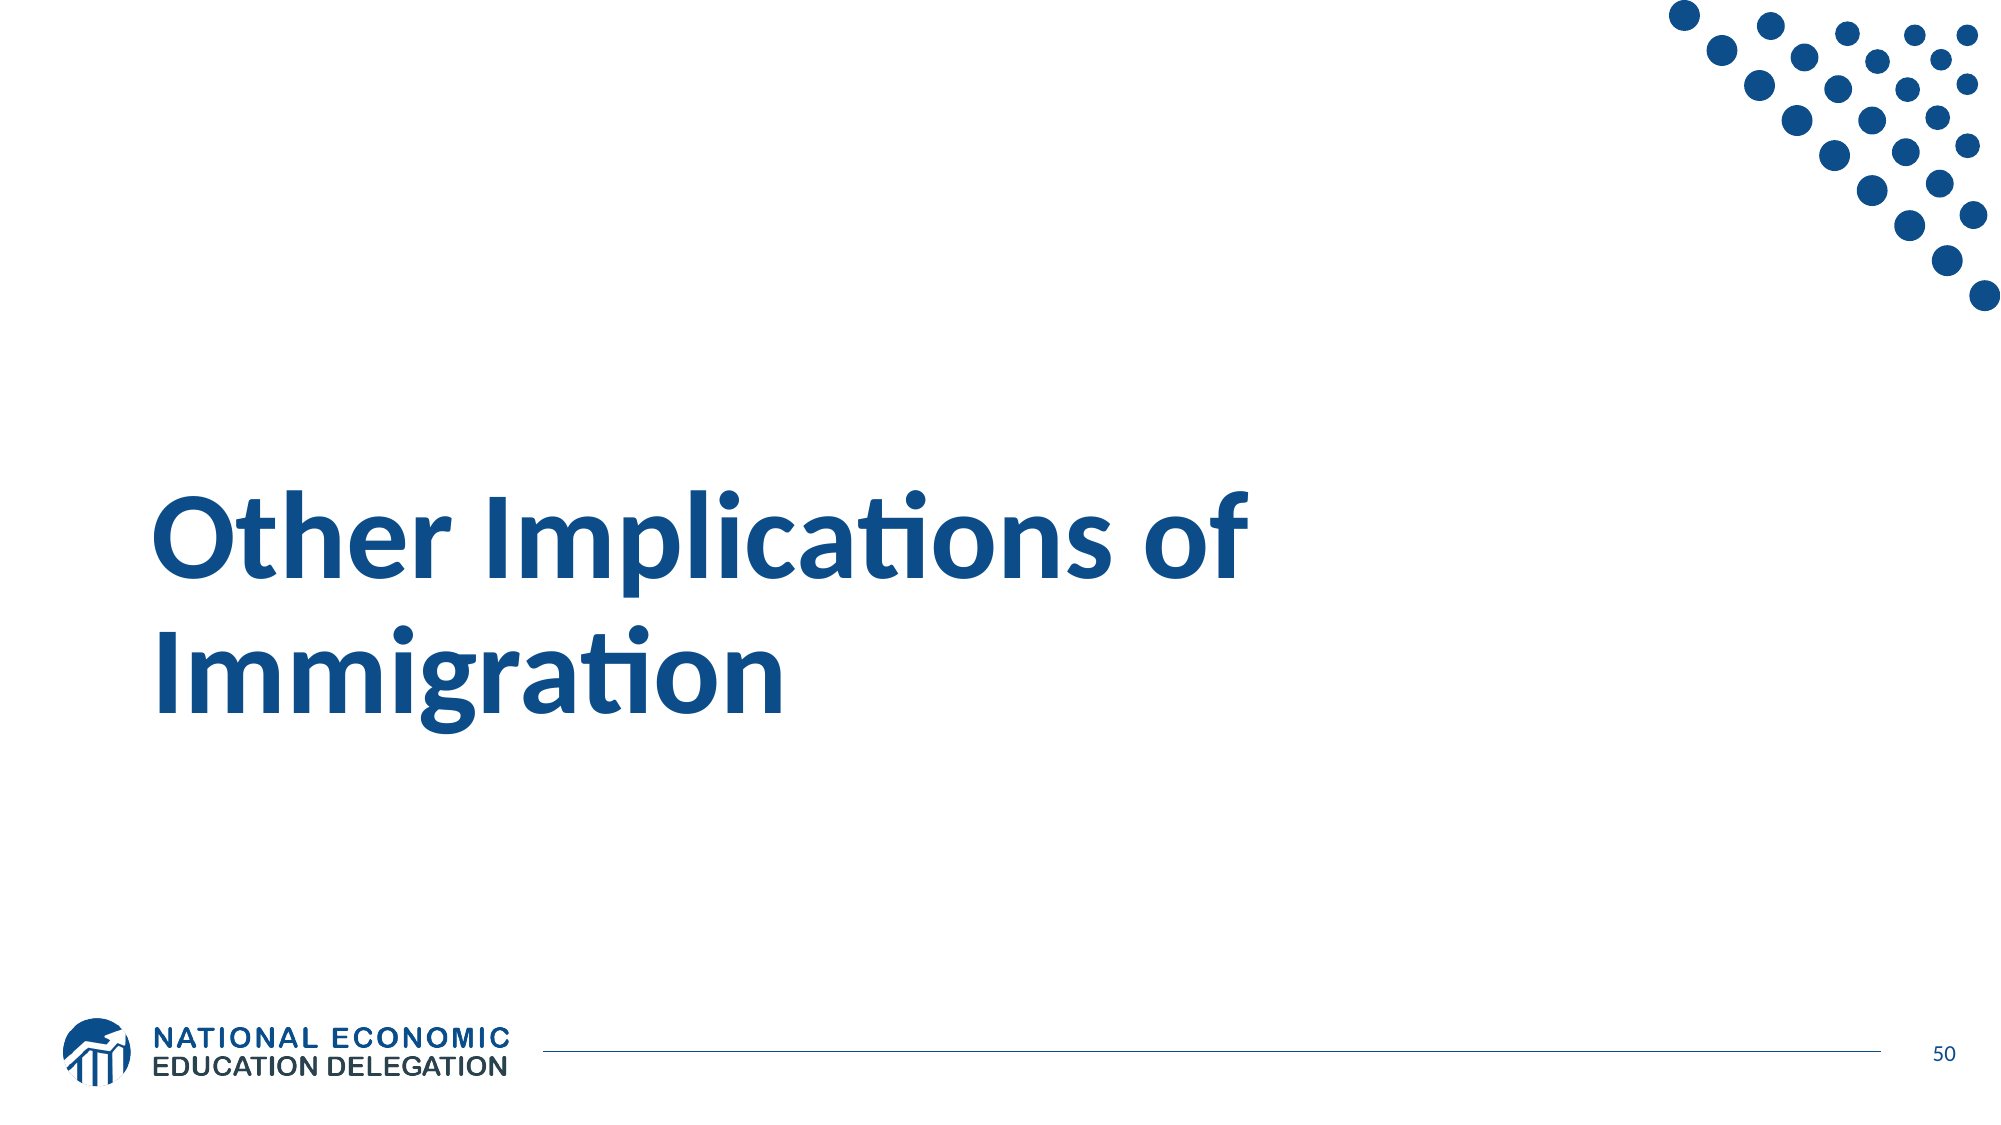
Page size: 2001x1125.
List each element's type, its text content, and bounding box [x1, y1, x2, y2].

slide_number 50 [1521, 1022, 1972, 1082]
picture [55, 1013, 520, 1091]
title Other Implications of Immigration [136, 280, 1862, 749]
